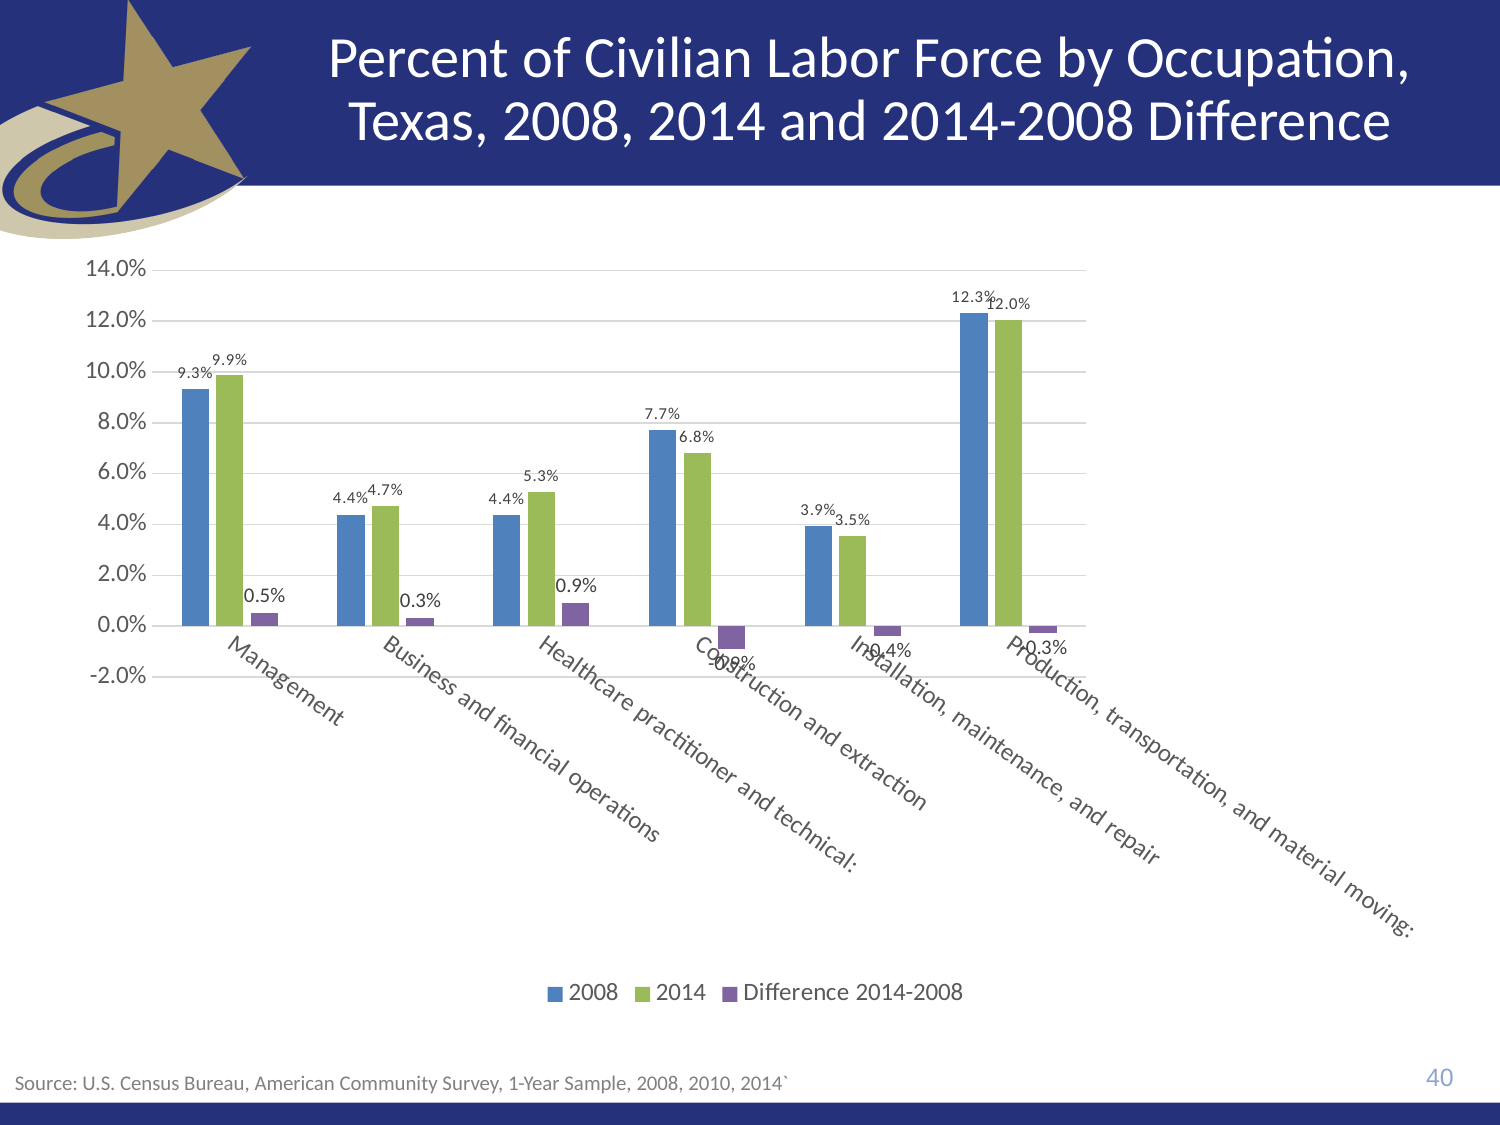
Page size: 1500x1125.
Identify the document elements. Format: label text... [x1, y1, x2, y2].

slide_number 40 [1335, 1050, 1469, 1103]
text_box Source: U.S. Census Bureau, American Community Survey, 1-Year Sample, 2008, 2010, 2014` [0, 1062, 1050, 1103]
picture [0, 0, 251, 239]
chart [61, 247, 1450, 1013]
title Percent of Civilian Labor Force by Occupation, Texas, 2008, 2014 and 2014-2008 Difference [255, 15, 1485, 165]
